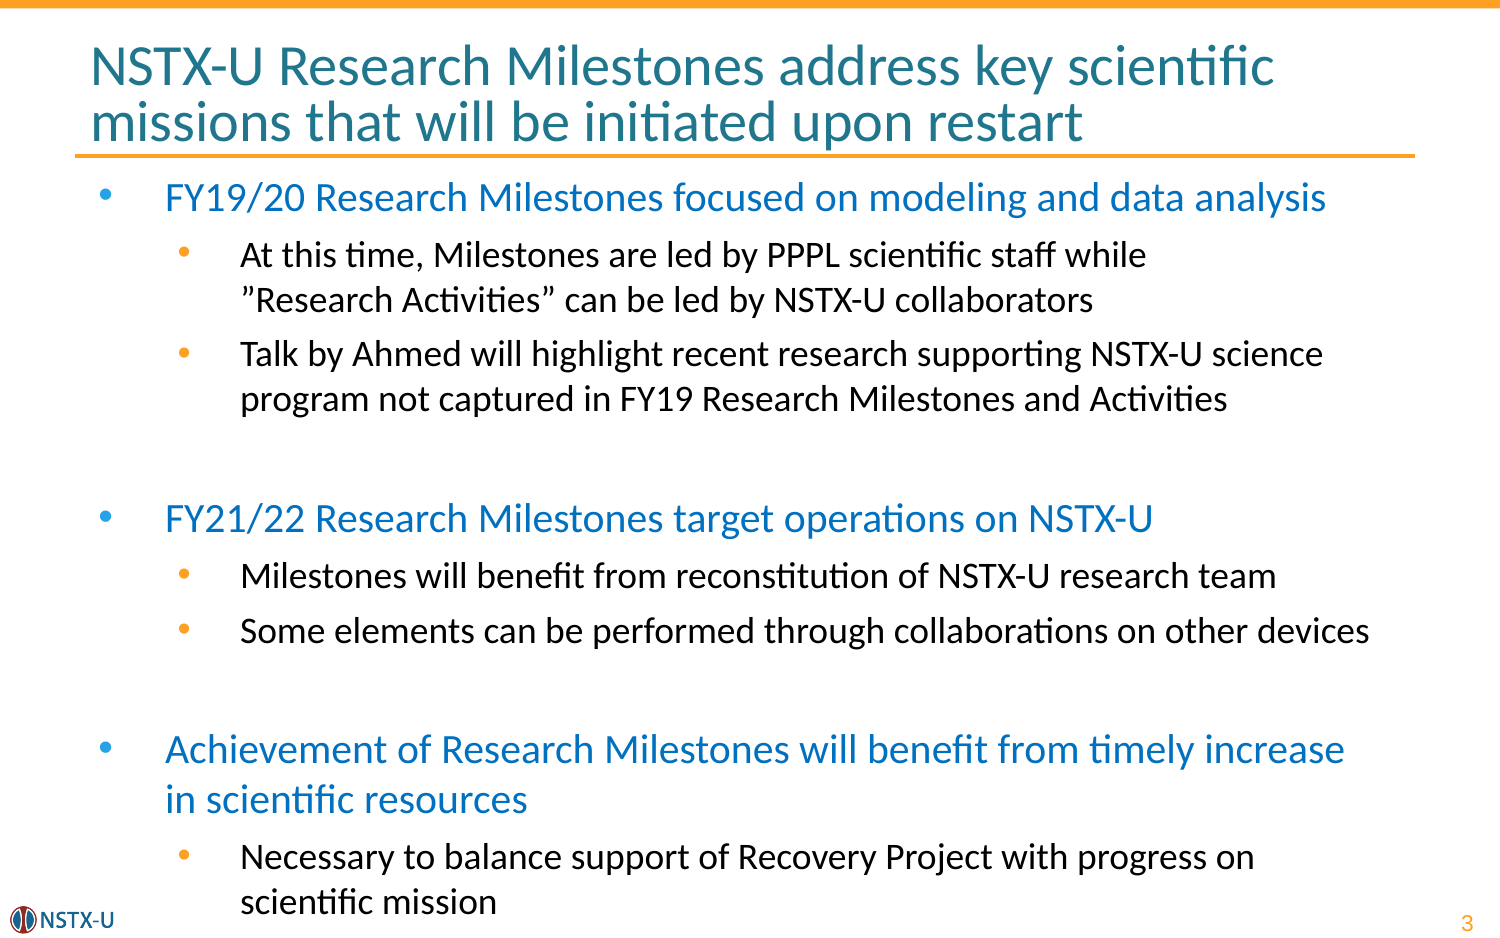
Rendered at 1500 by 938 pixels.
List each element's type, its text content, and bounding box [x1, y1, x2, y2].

list FY19/20 Research Milestones focused on modeling and data analysis At this time, Milestones are led by PPPL scientific staff while ”Research Activities” can be led by NSTX-U collaborators Talk by Ahmed will highlight recent research supporting NSTX-U science program not captured in FY19 Research Milestones and Activities FY21/22 Research Milestones target operations on NSTX-U Milestones will benefit from reconstitution of NSTX-U research team Some elements can be performed through collaborations on other devices Achievement of Research Milestones will benefit from timely increase in scientific resources Necessary to balance support of Recovery Project with progress on scientific mission [75, 161, 1395, 907]
slide_number 3 [1434, 906, 1500, 938]
picture [10, 906, 115, 934]
title NSTX-U Research Milestones address key scientific missions that will be initiated upon restart [75, 37, 1415, 157]
